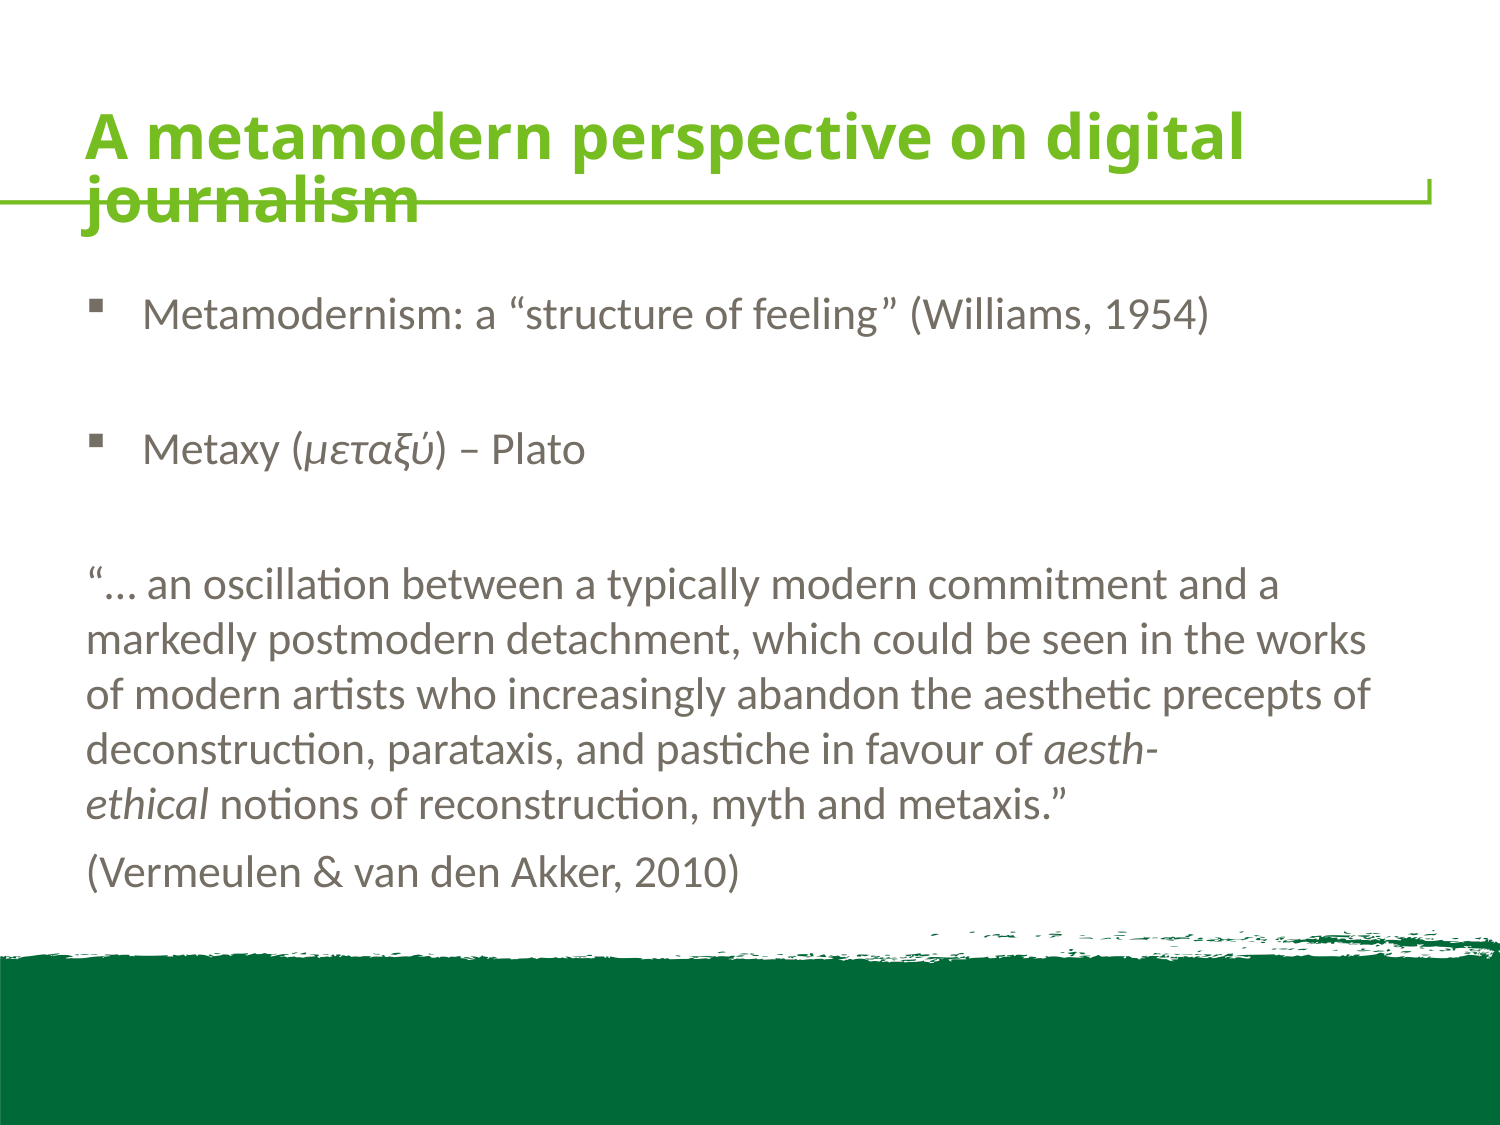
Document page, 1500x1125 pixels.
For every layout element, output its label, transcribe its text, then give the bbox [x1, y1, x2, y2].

title A metamodern perspective on digital journalism [70, 102, 1430, 273]
list Metamodernism: a “structure of feeling” (Williams, 1954) Metaxy (μεταξύ) – Plato “… an oscillation between a typically modern commitment and a markedly postmodern detachment, which could be seen in the works of modern artists who increasingly abandon the aesthetic precepts of deconstruction, parataxis, and pastiche in favour of aesth-ethical notions of reconstruction, myth and metaxis.” (Vermeulen & van den Akker, 2010) [70, 276, 1430, 880]
picture [0, 163, 70, 222]
picture [0, 930, 1500, 1125]
picture [1430, 163, 1441, 222]
